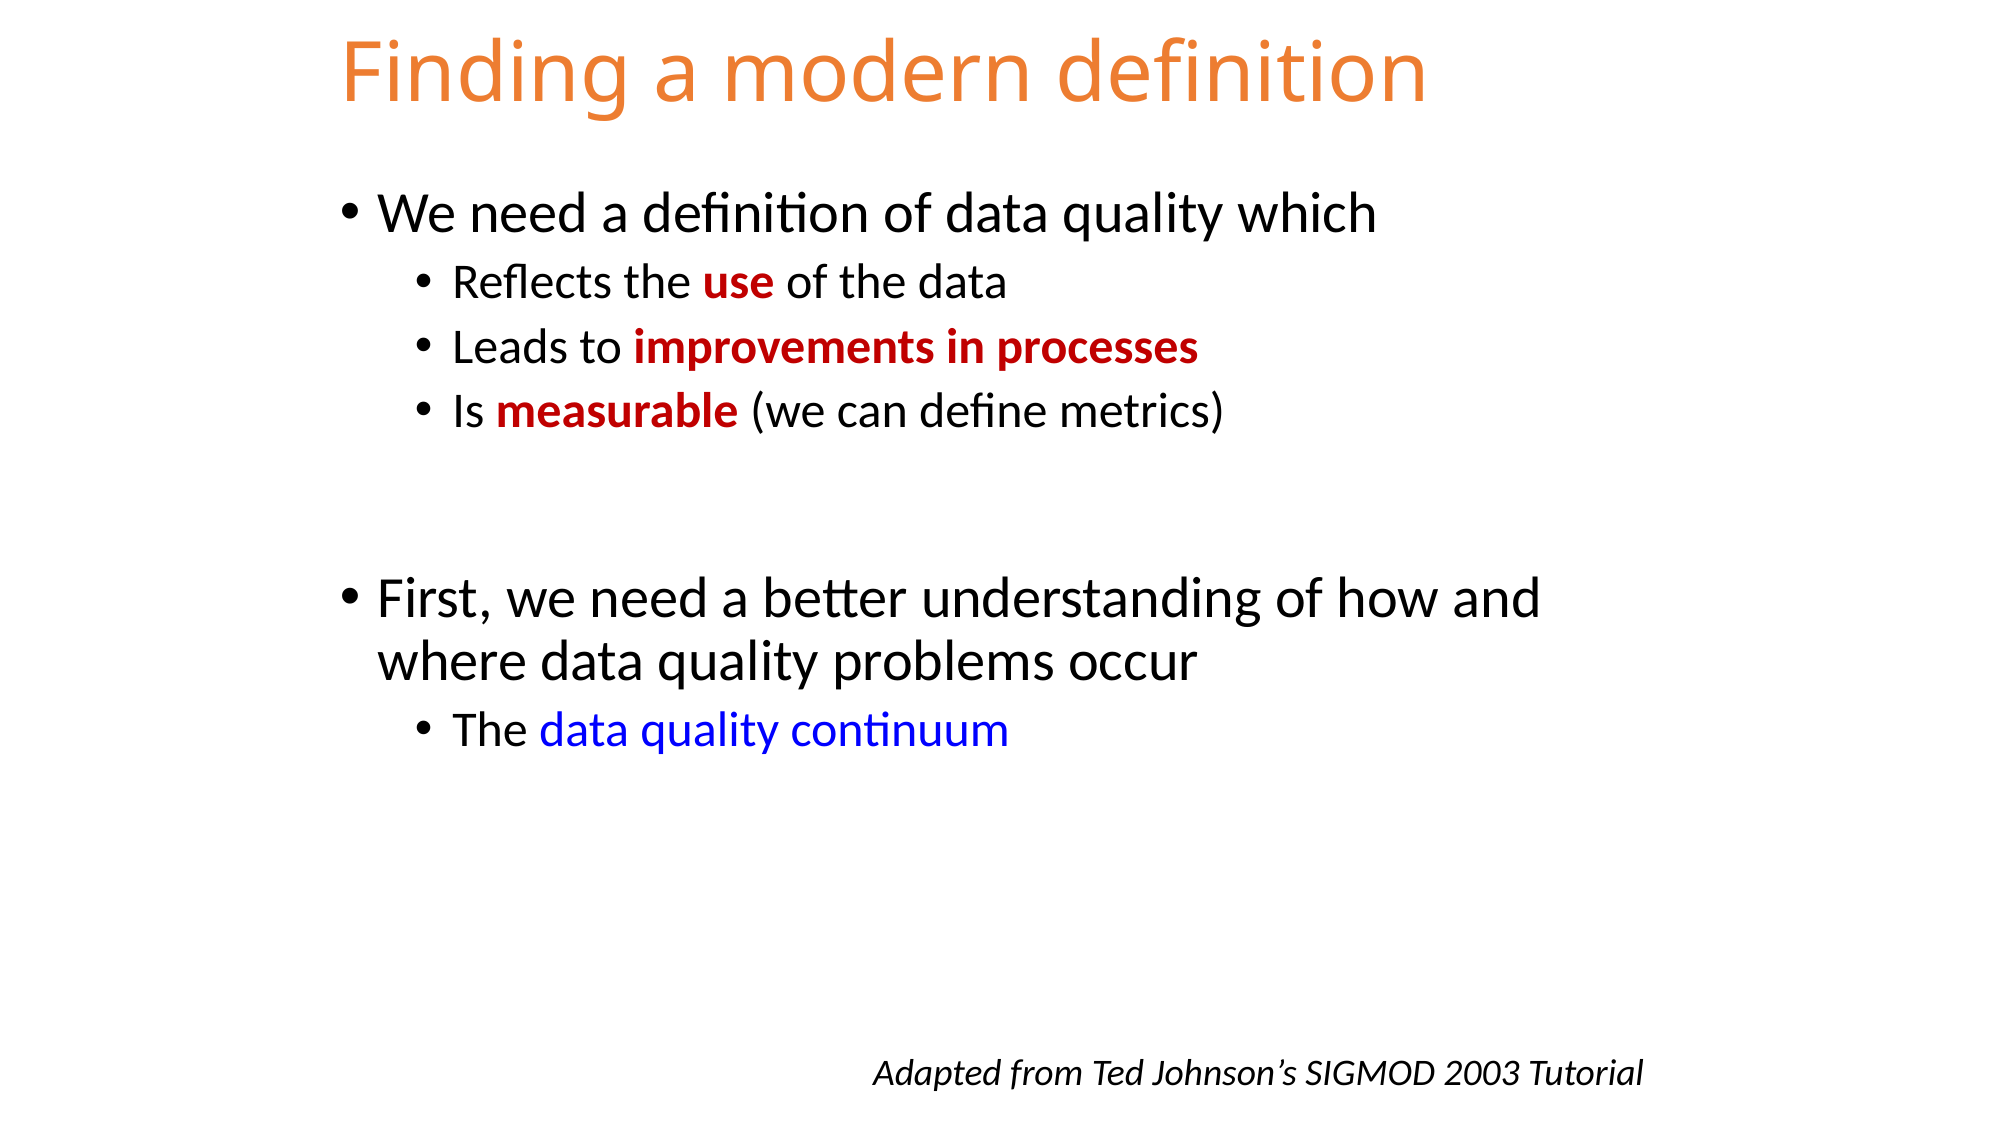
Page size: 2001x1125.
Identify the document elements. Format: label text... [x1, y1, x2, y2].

text_box Adapted from Ted Johnson’s SIGMOD 2003 Tutorial [858, 1040, 1660, 1100]
title Finding a modern definition [324, 0, 1675, 150]
list We need a definition of data quality which Reflects the use of the data Leads to improvements in processes Is measurable (we can define metrics) First, we need a better understanding of how and where data quality problems occur The data quality continuum [324, 174, 1675, 1005]
